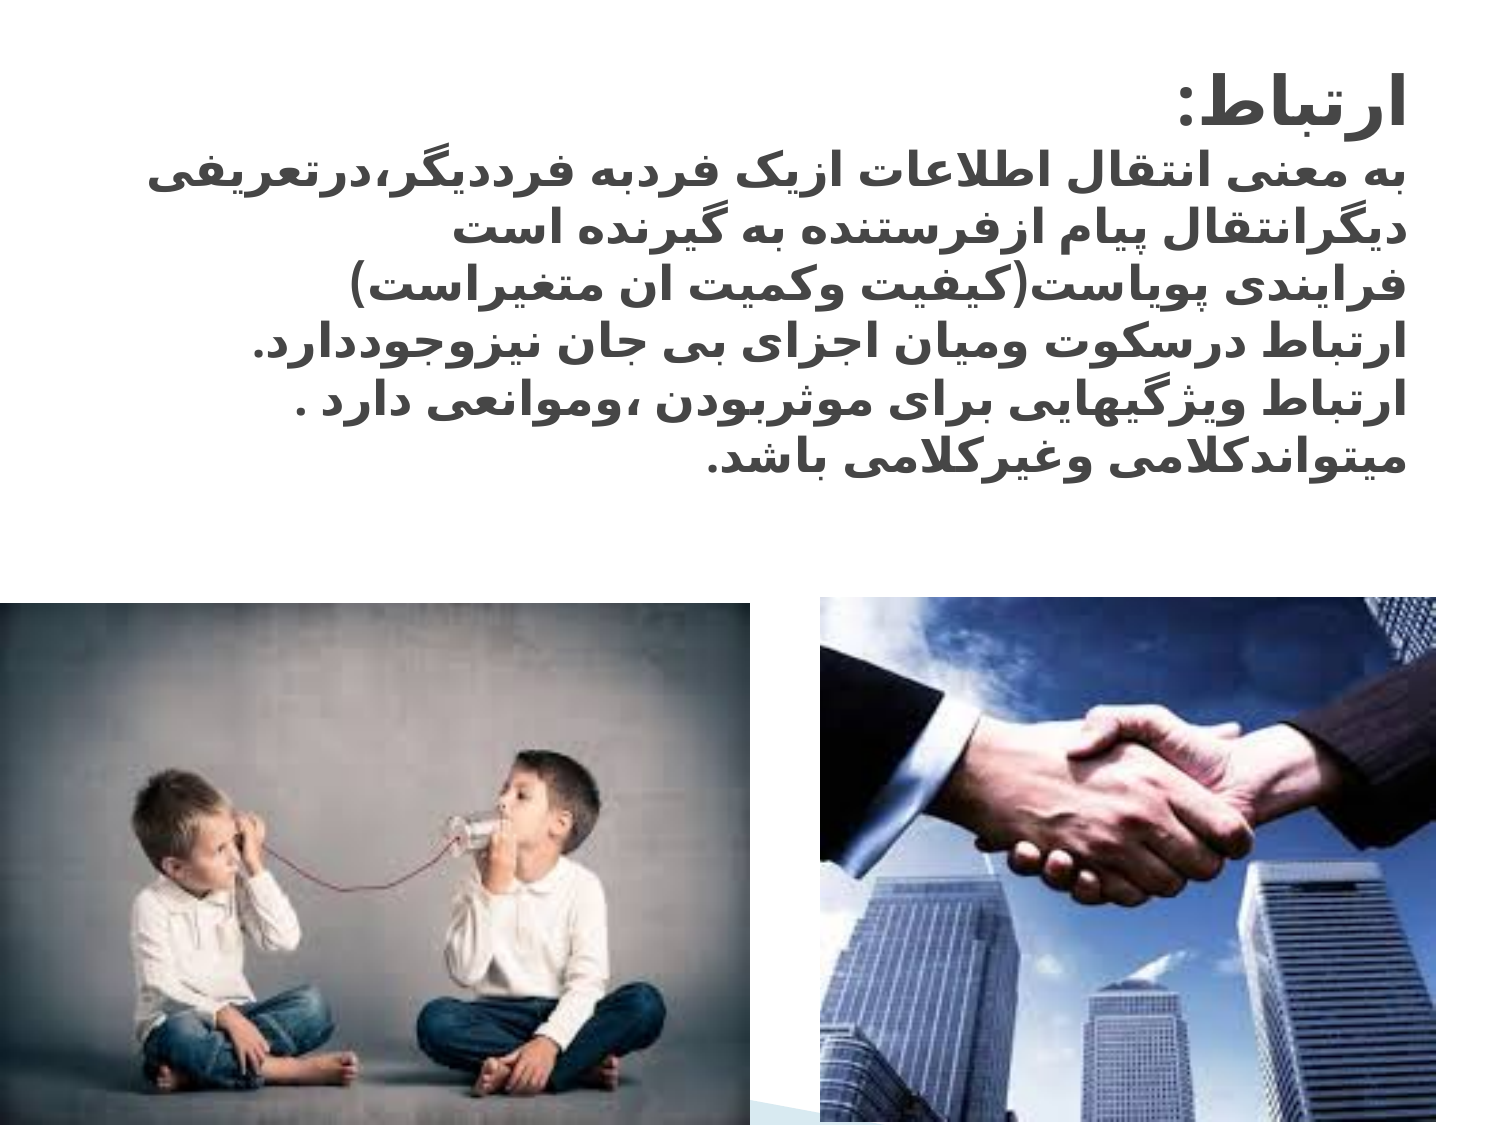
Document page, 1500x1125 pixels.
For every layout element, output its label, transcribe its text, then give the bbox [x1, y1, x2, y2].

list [0, 603, 751, 1125]
title ارتباط: به معنی انتقال اطلاعات ازیک فردبه فرددیگر،درتعریفی دیگرانتقال پیام ازفرستنده به گیرنده است فرایندی پویاست(کیفیت وکمیت ان متغیراست) ارتباط درسکوت ومیان اجزای بی جان نیزوجوددارد. ارتباط ویژگیهایی برای موثربودن ،وموانعی دارد . میتواندکلامی وغیرکلامی باشد. [75, 45, 1425, 551]
picture [820, 597, 1436, 1122]
